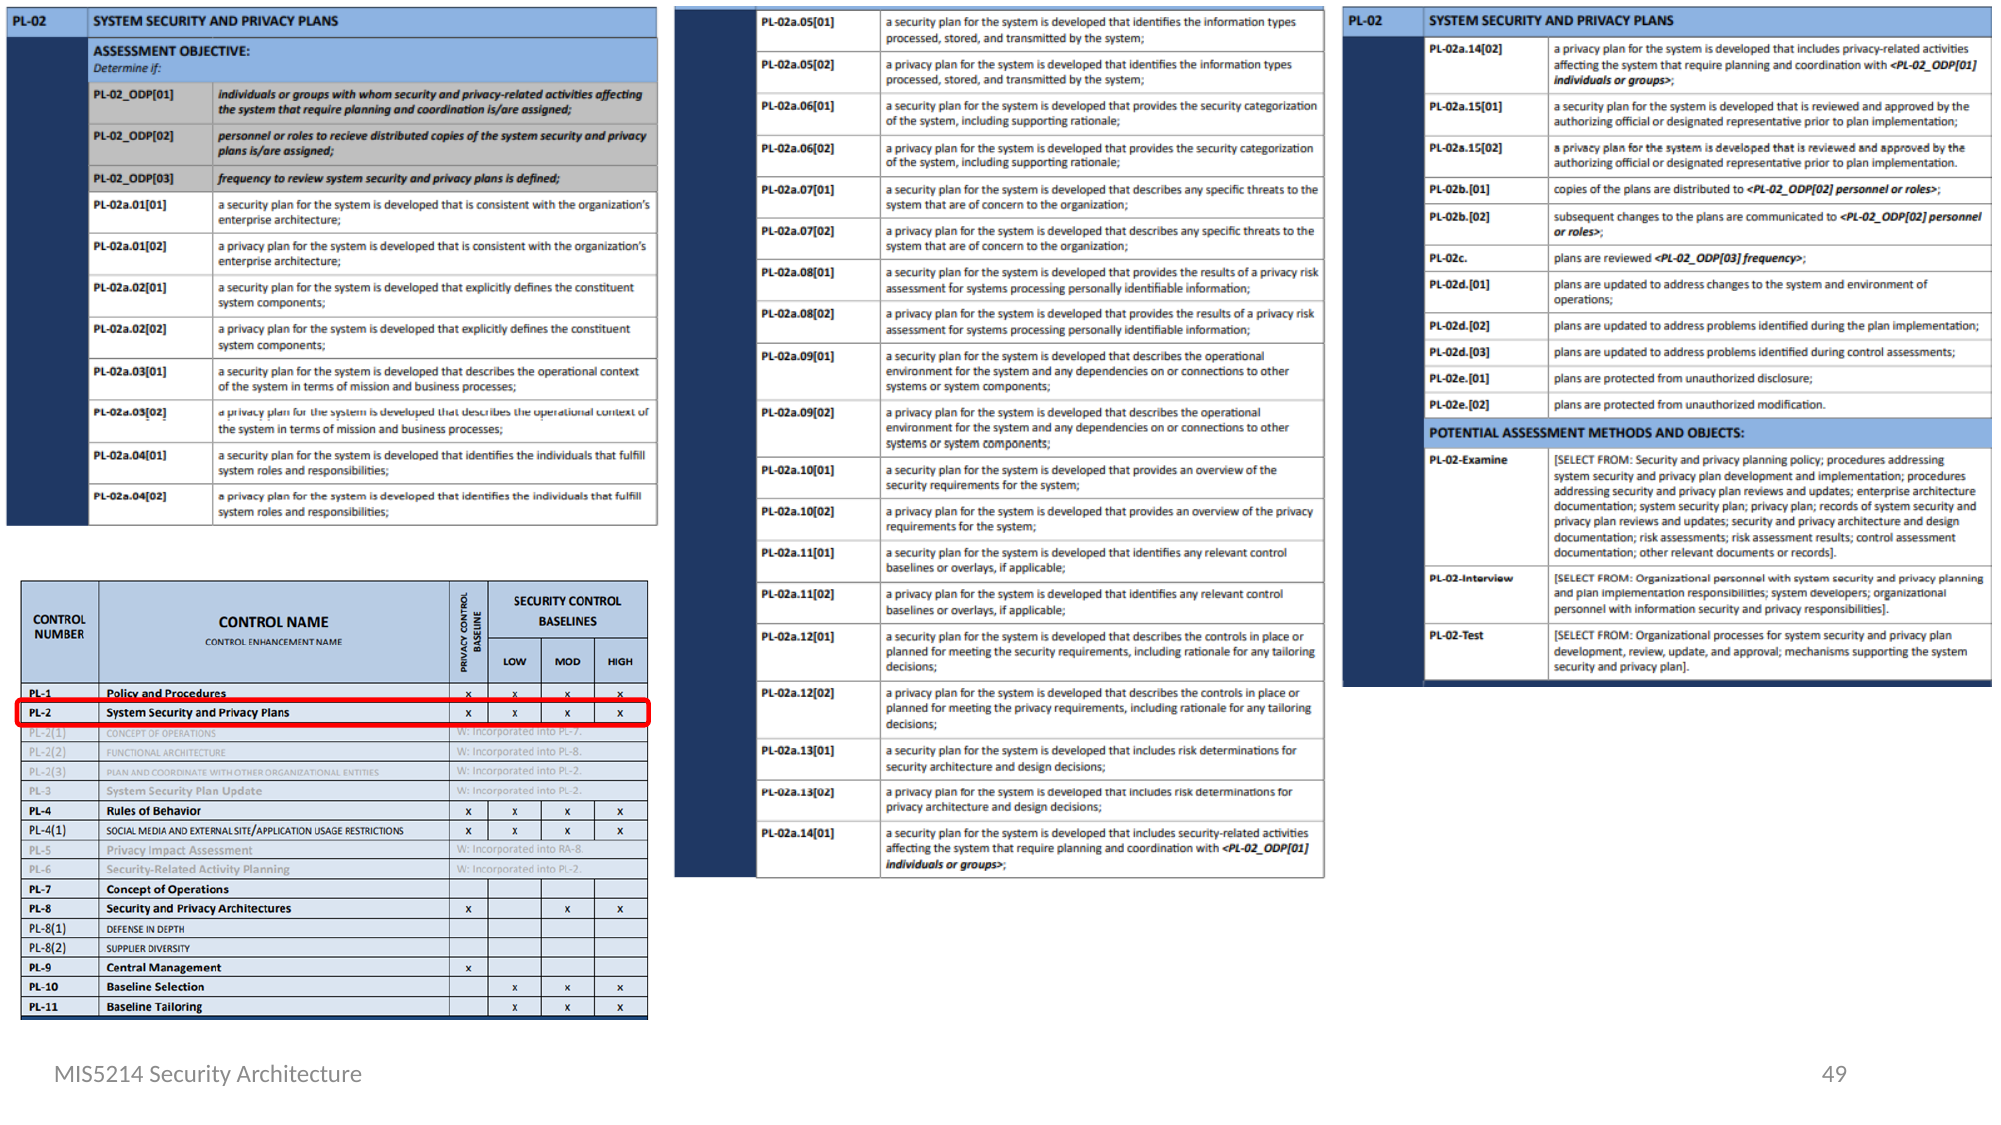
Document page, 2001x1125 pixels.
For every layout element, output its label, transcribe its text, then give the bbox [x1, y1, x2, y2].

picture [1339, 4, 1992, 687]
picture [671, 6, 1329, 881]
slide_number 49 [1412, 1042, 1863, 1103]
picture [3, 2, 662, 531]
picture [16, 579, 649, 1020]
footer MIS5214 Security Architecture [39, 1042, 714, 1103]
